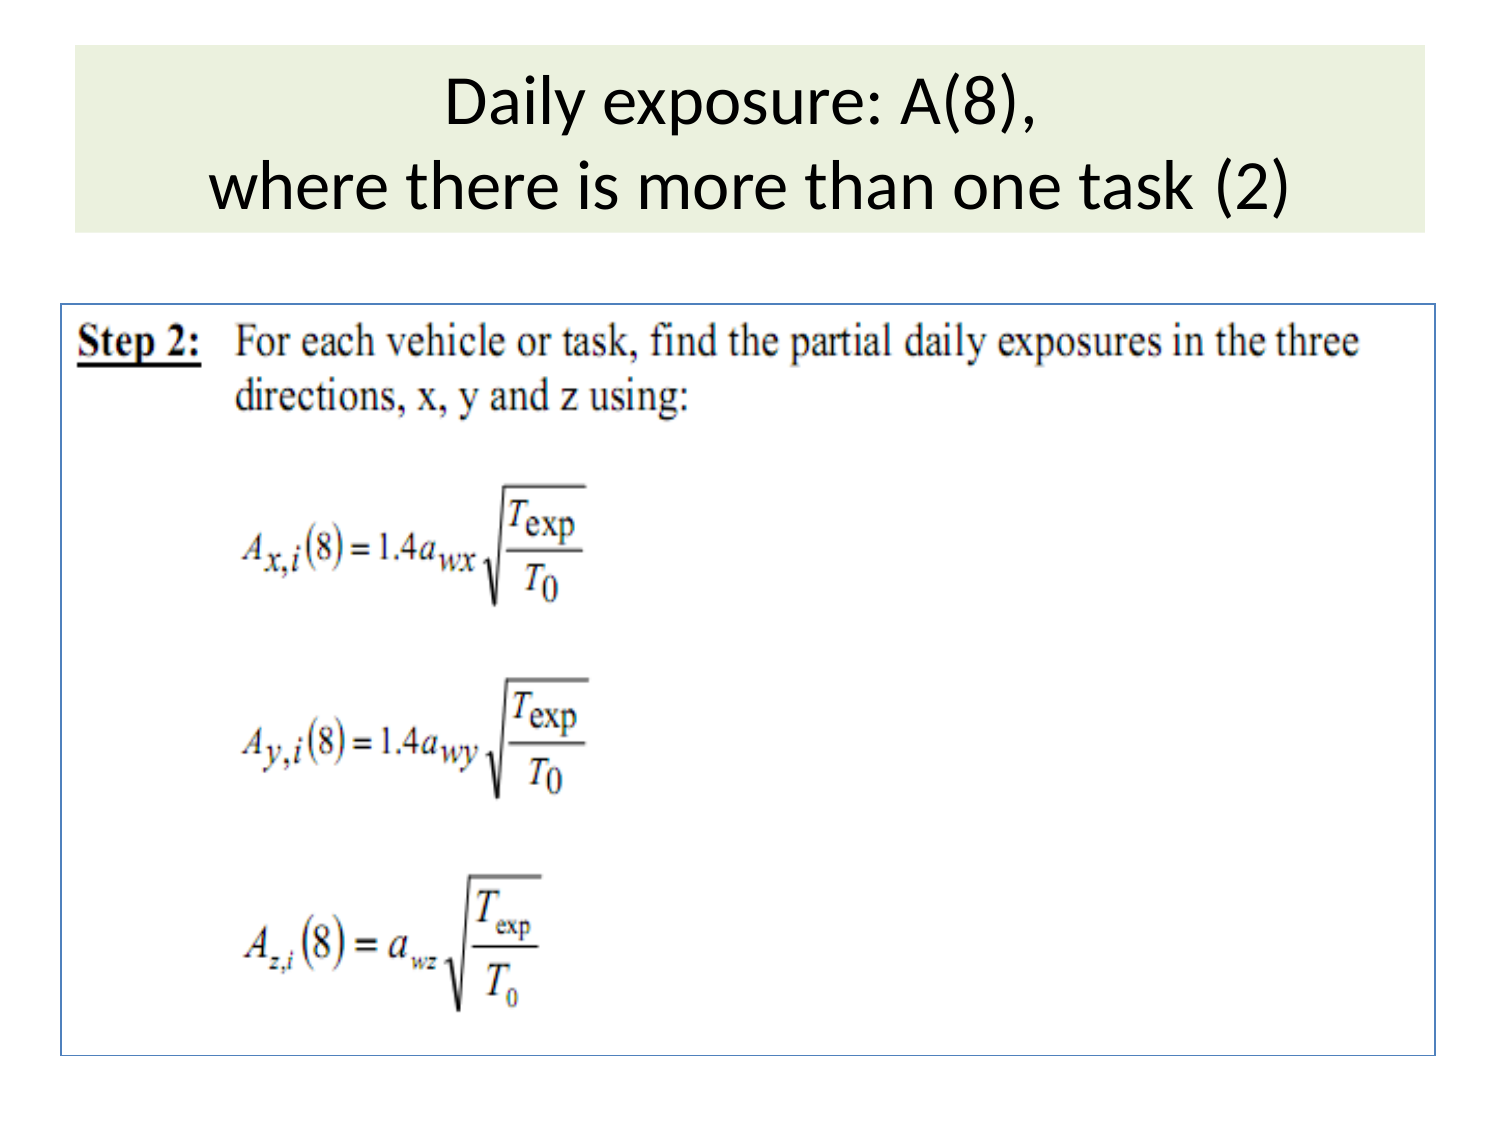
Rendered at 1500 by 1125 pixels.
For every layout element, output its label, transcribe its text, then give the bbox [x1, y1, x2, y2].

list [61, 304, 1435, 1055]
title Daily exposure: A(8), where there is more than one task (2) [75, 45, 1425, 233]
